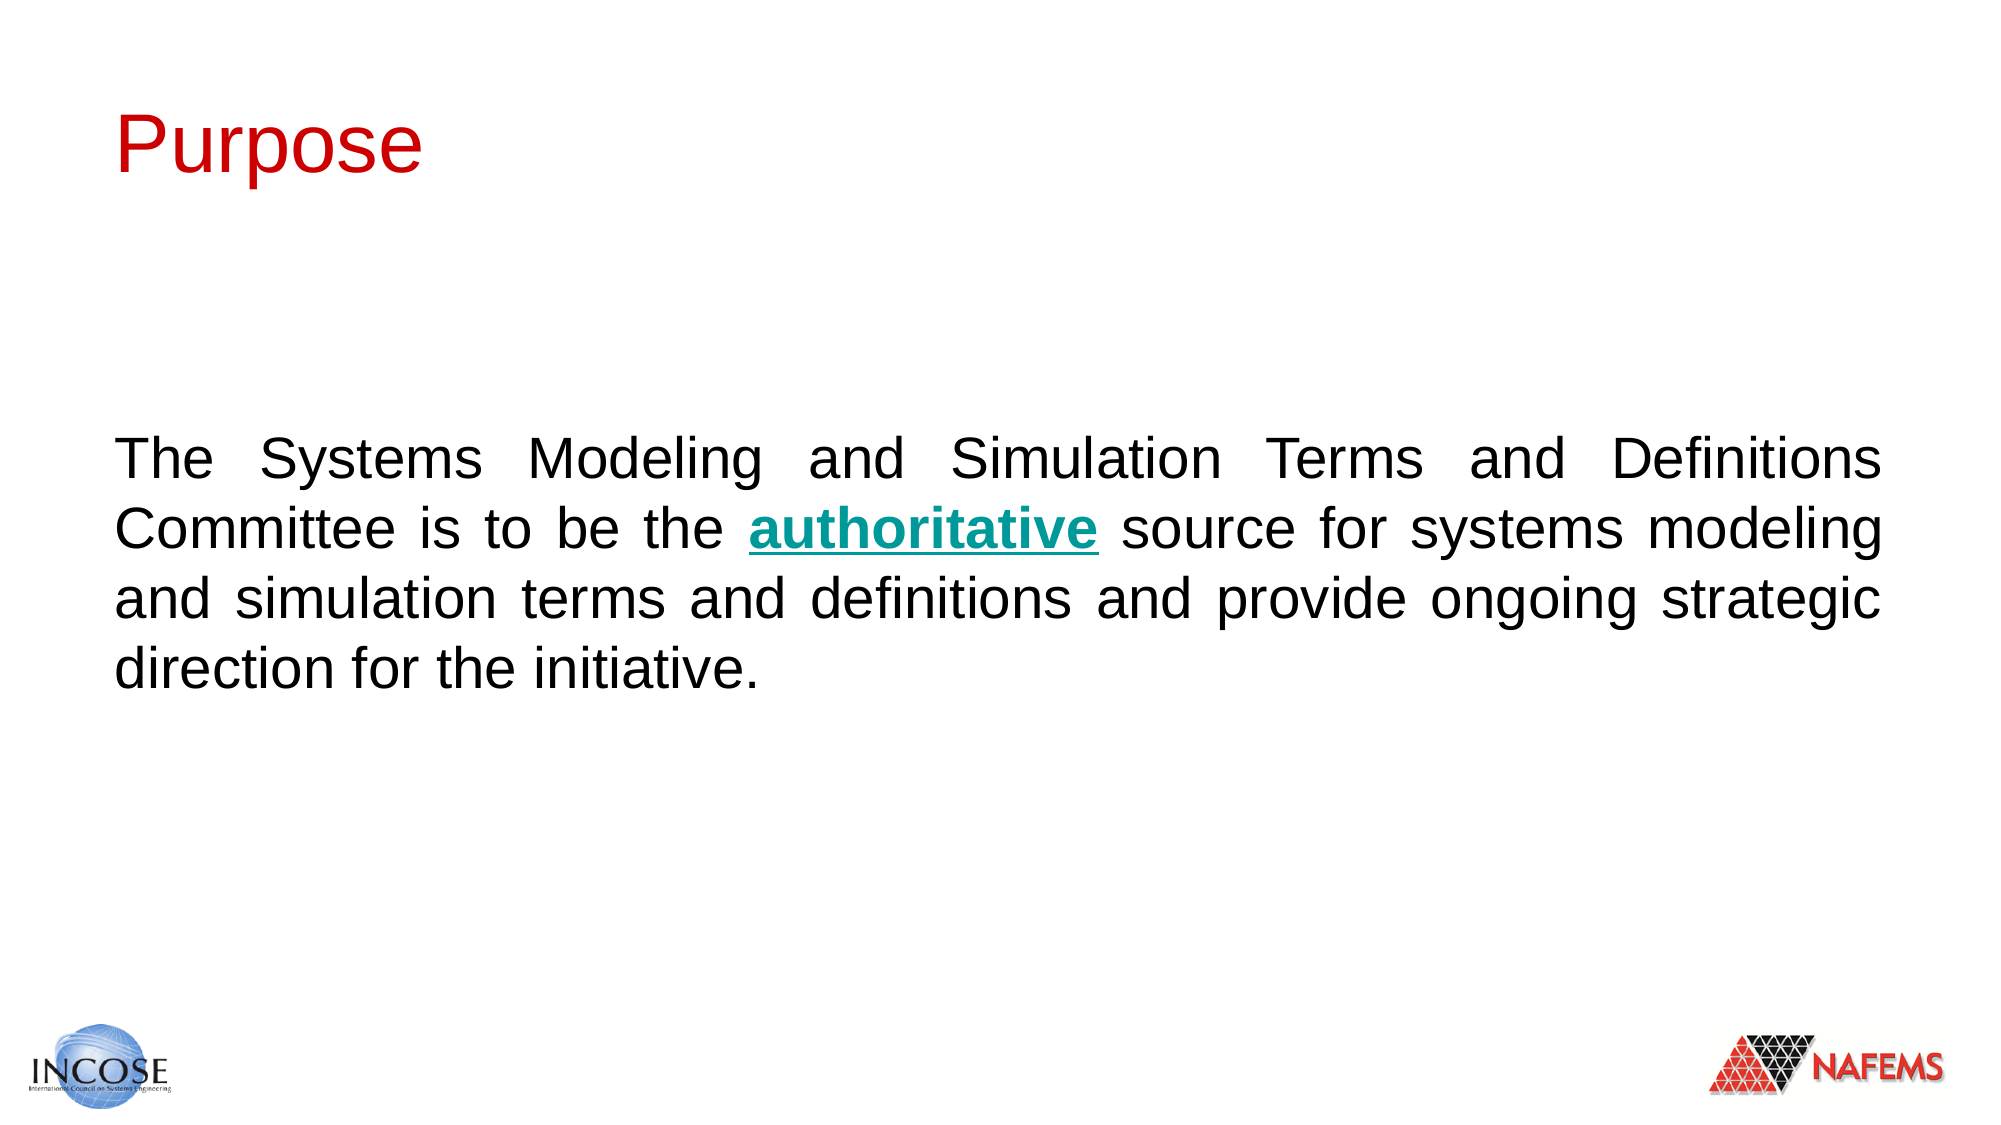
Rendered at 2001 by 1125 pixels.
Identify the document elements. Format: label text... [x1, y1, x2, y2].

picture [1702, 1024, 1956, 1110]
title Purpose [99, 45, 1900, 233]
picture [29, 1024, 171, 1109]
list The Systems Modeling and Simulation Terms and Definitions Committee is to be the authoritative source for systems modeling and simulation terms and definitions and provide ongoing strategic direction for the initiative. [99, 412, 1900, 713]
